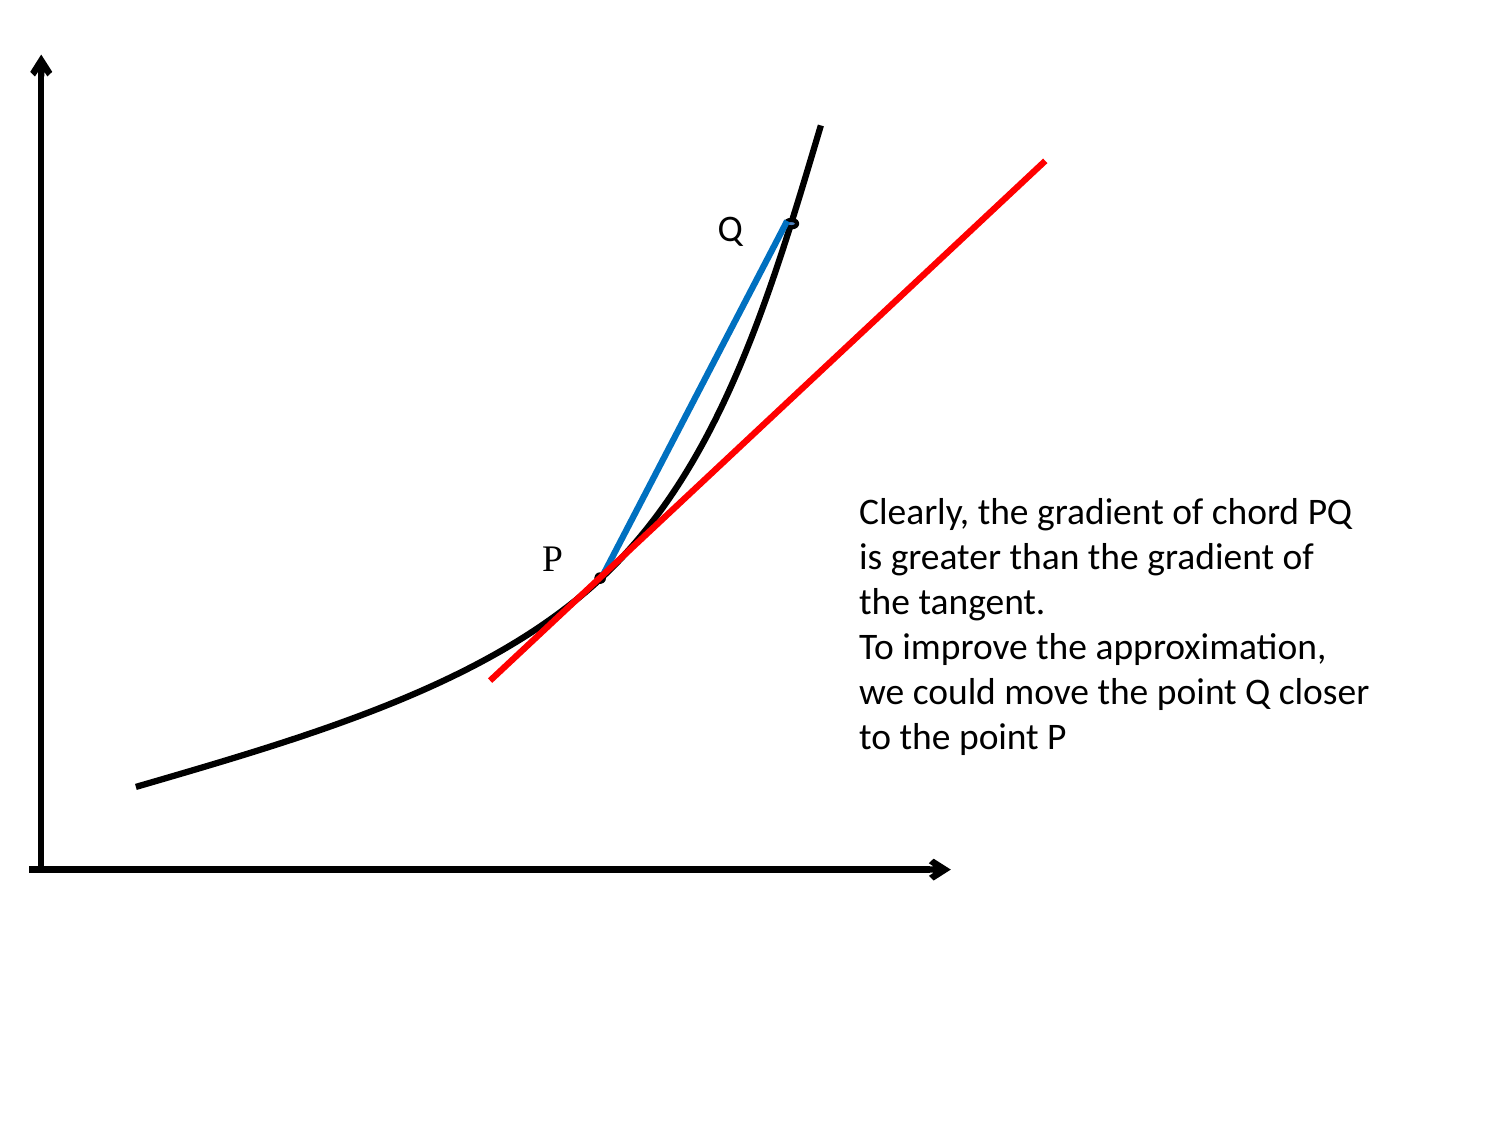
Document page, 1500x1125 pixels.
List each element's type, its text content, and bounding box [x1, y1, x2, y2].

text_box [489, 160, 1046, 681]
text_box Clearly, the gradient of chord PQ is greater than the gradient of the tangent. To improve the approximation, we could move the point Q closer to the point P [844, 479, 1388, 765]
text_box [786, 124, 823, 159]
text_box [135, 450, 484, 789]
